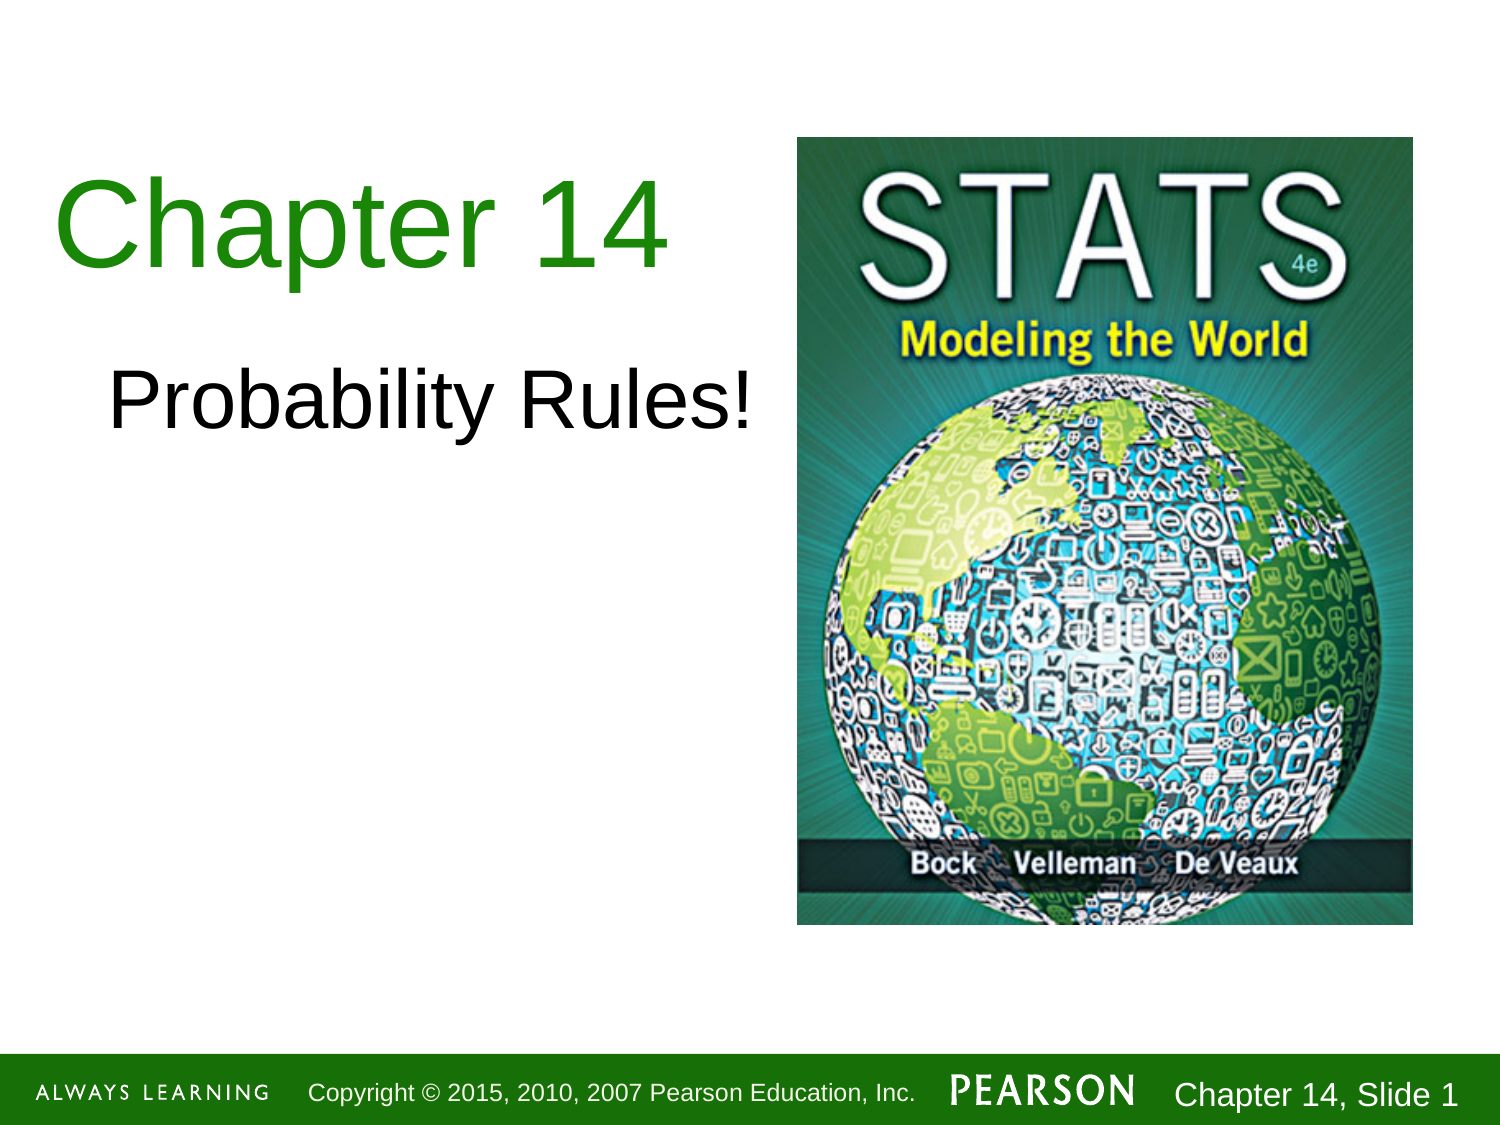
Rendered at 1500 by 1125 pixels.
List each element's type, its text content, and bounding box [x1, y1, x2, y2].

title Chapter 14 [37, 74, 729, 301]
subtitle Probability Rules! [49, 337, 791, 626]
picture [796, 137, 1413, 926]
